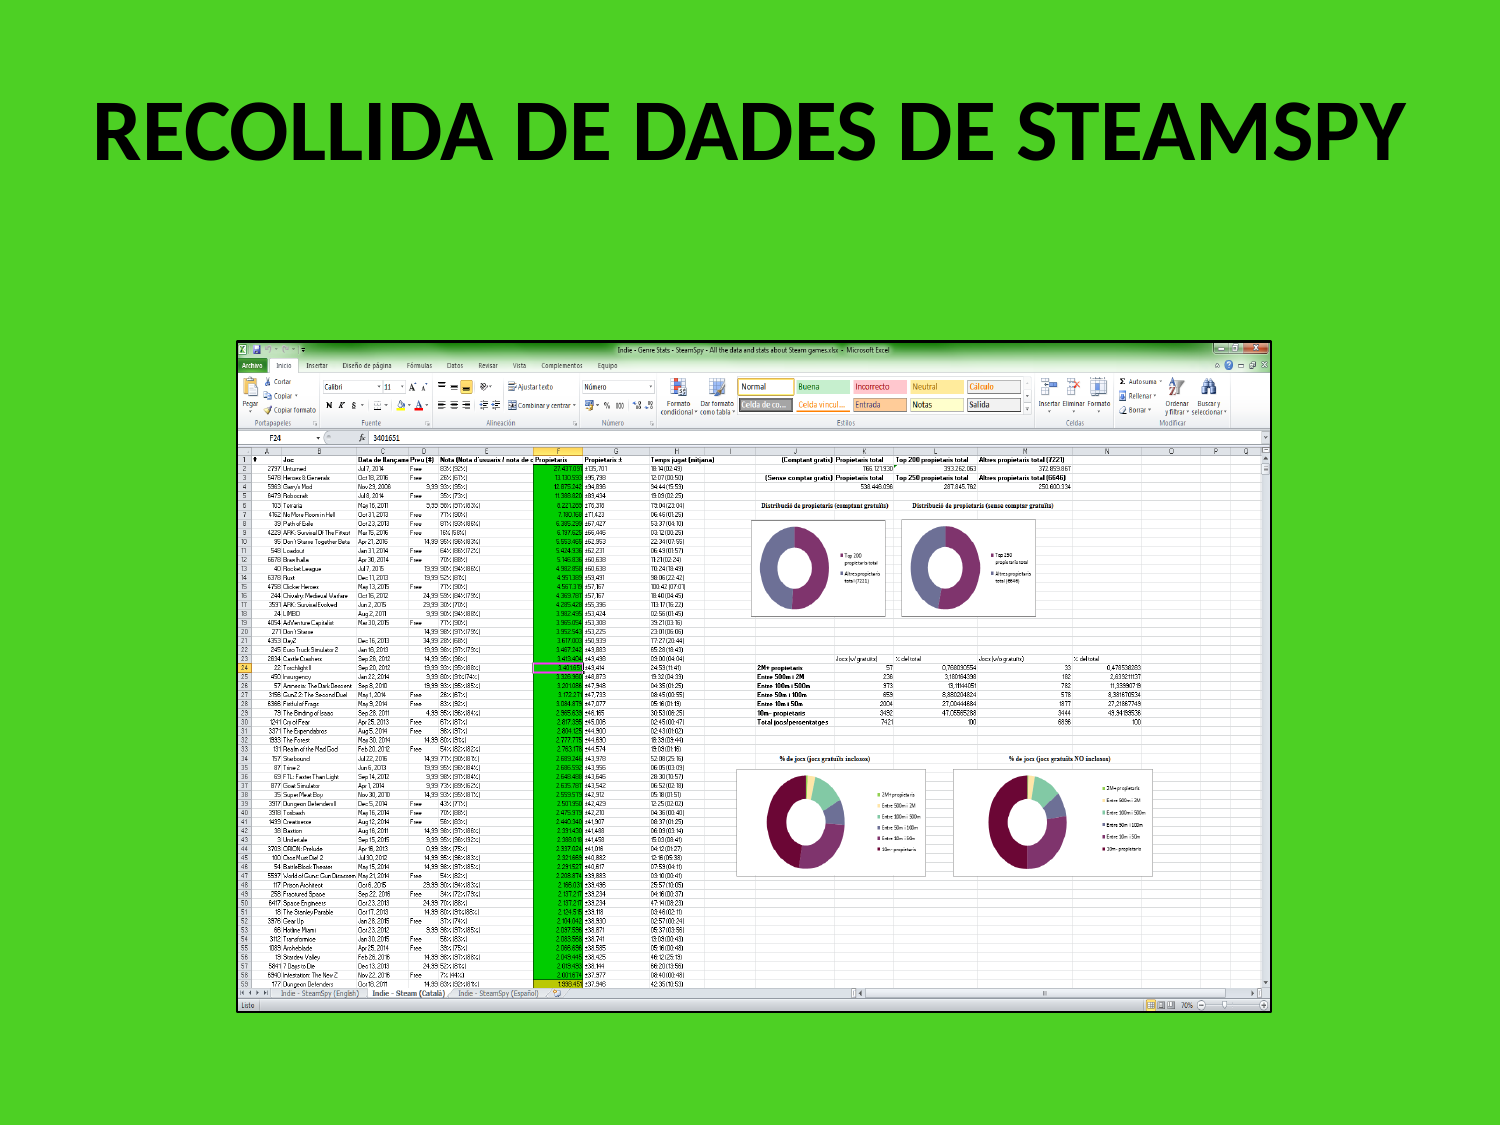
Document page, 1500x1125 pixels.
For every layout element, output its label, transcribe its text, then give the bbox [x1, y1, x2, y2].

picture [237, 342, 1270, 1012]
title RECOLLIDA DE DADES DE STEAMSPY [75, 45, 1425, 233]
